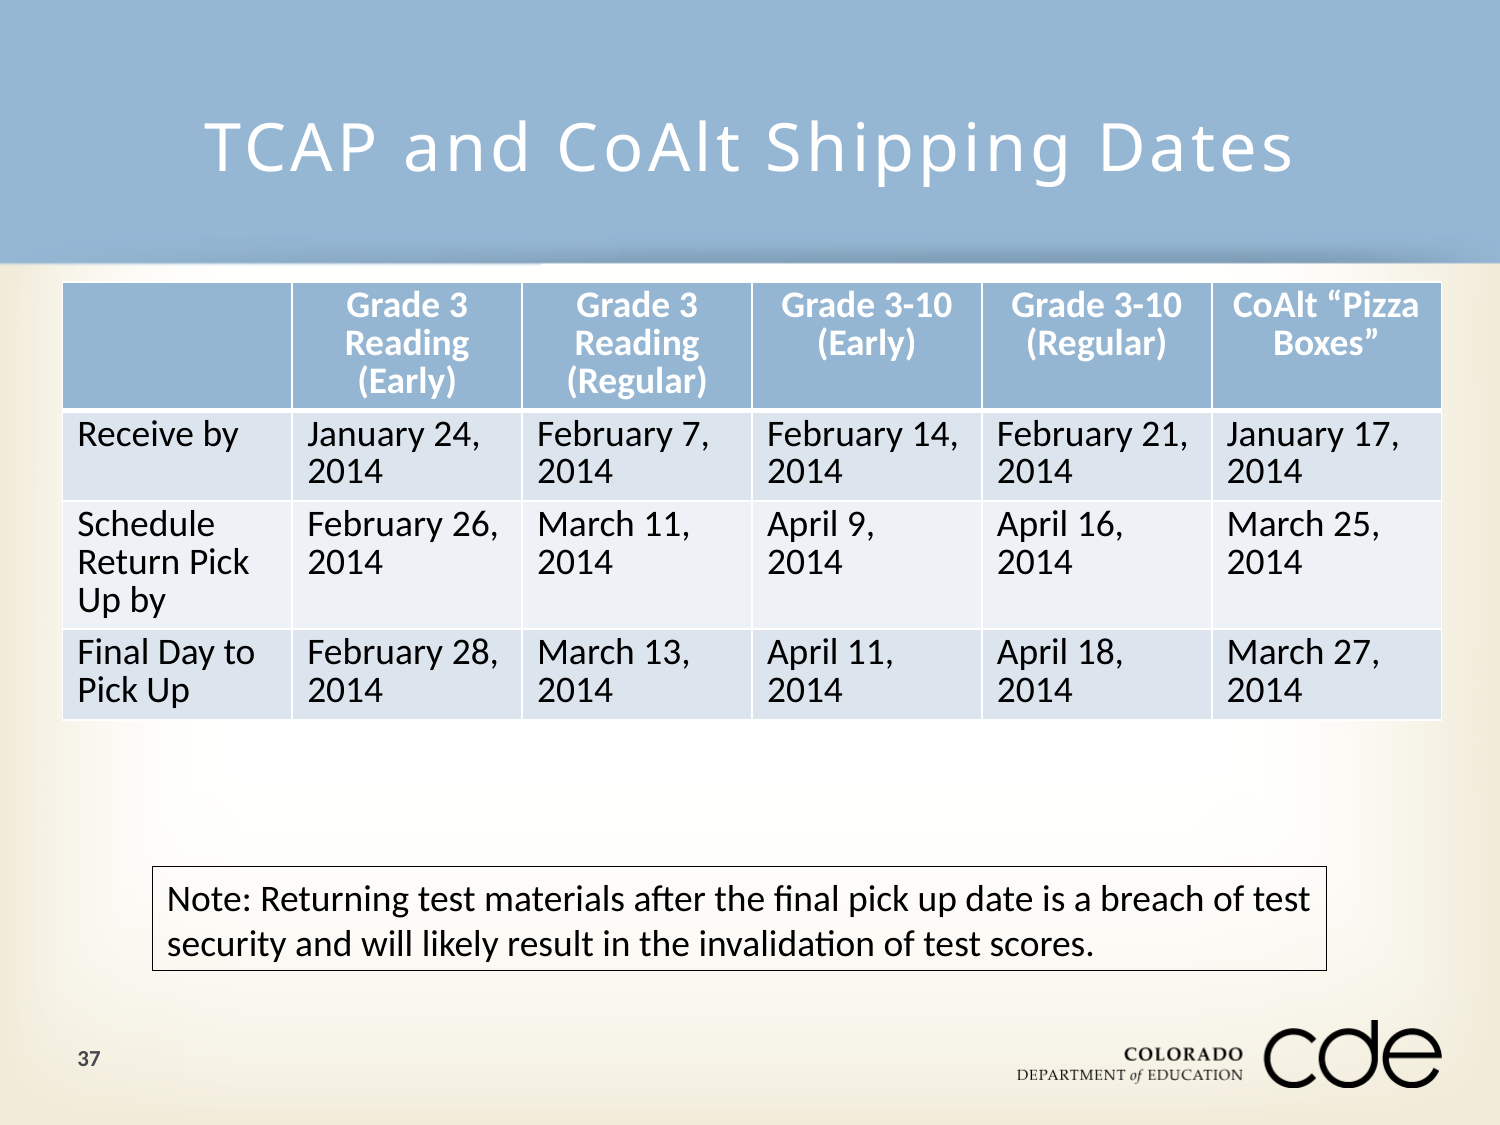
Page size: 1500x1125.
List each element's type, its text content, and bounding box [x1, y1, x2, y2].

table_header Grade 3-10 (Regular) [983, 283, 1211, 408]
picture [0, 0, 1500, 1125]
table_header CoAlt “Pizza Boxes” [1213, 283, 1441, 408]
table_cell April 16, 2014 [983, 502, 1211, 628]
table_cell April 11, 2014 [753, 630, 981, 719]
table_cell January 24, 2014 [293, 413, 521, 500]
footer 37 [62, 1027, 538, 1088]
table_cell March 13, 2014 [523, 630, 751, 719]
table_cell February 26, 2014 [293, 502, 521, 628]
table_cell Receive by [63, 413, 291, 500]
table_cell Schedule Return Pick Up by [63, 502, 291, 628]
table_cell February 28, 2014 [293, 630, 521, 719]
table_cell January 17, 2014 [1213, 413, 1441, 500]
table_cell March 11, 2014 [523, 502, 751, 628]
table_cell April 9, 2014 [753, 502, 981, 628]
table_header Grade 3-10 (Early) [753, 283, 981, 408]
table_header [63, 283, 291, 408]
table_cell February 7, 2014 [523, 413, 751, 500]
table_cell February 14, 2014 [753, 413, 981, 500]
table_cell Final Day to Pick Up [63, 630, 291, 719]
table_cell February 21, 2014 [983, 413, 1211, 500]
table_cell March 27, 2014 [1213, 630, 1441, 719]
table_header Grade 3 Reading (Early) [293, 283, 521, 408]
title TCAP and CoAlt Shipping Dates [62, 58, 1438, 232]
table_cell April 18, 2014 [983, 630, 1211, 719]
table_header Grade 3 Reading (Regular) [523, 283, 751, 408]
text_box Note: Returning test materials after the final pick up date is a breach of test security and will likely result in the invalidation of test scores. [152, 866, 1327, 971]
table_cell March 25, 2014 [1213, 502, 1441, 628]
